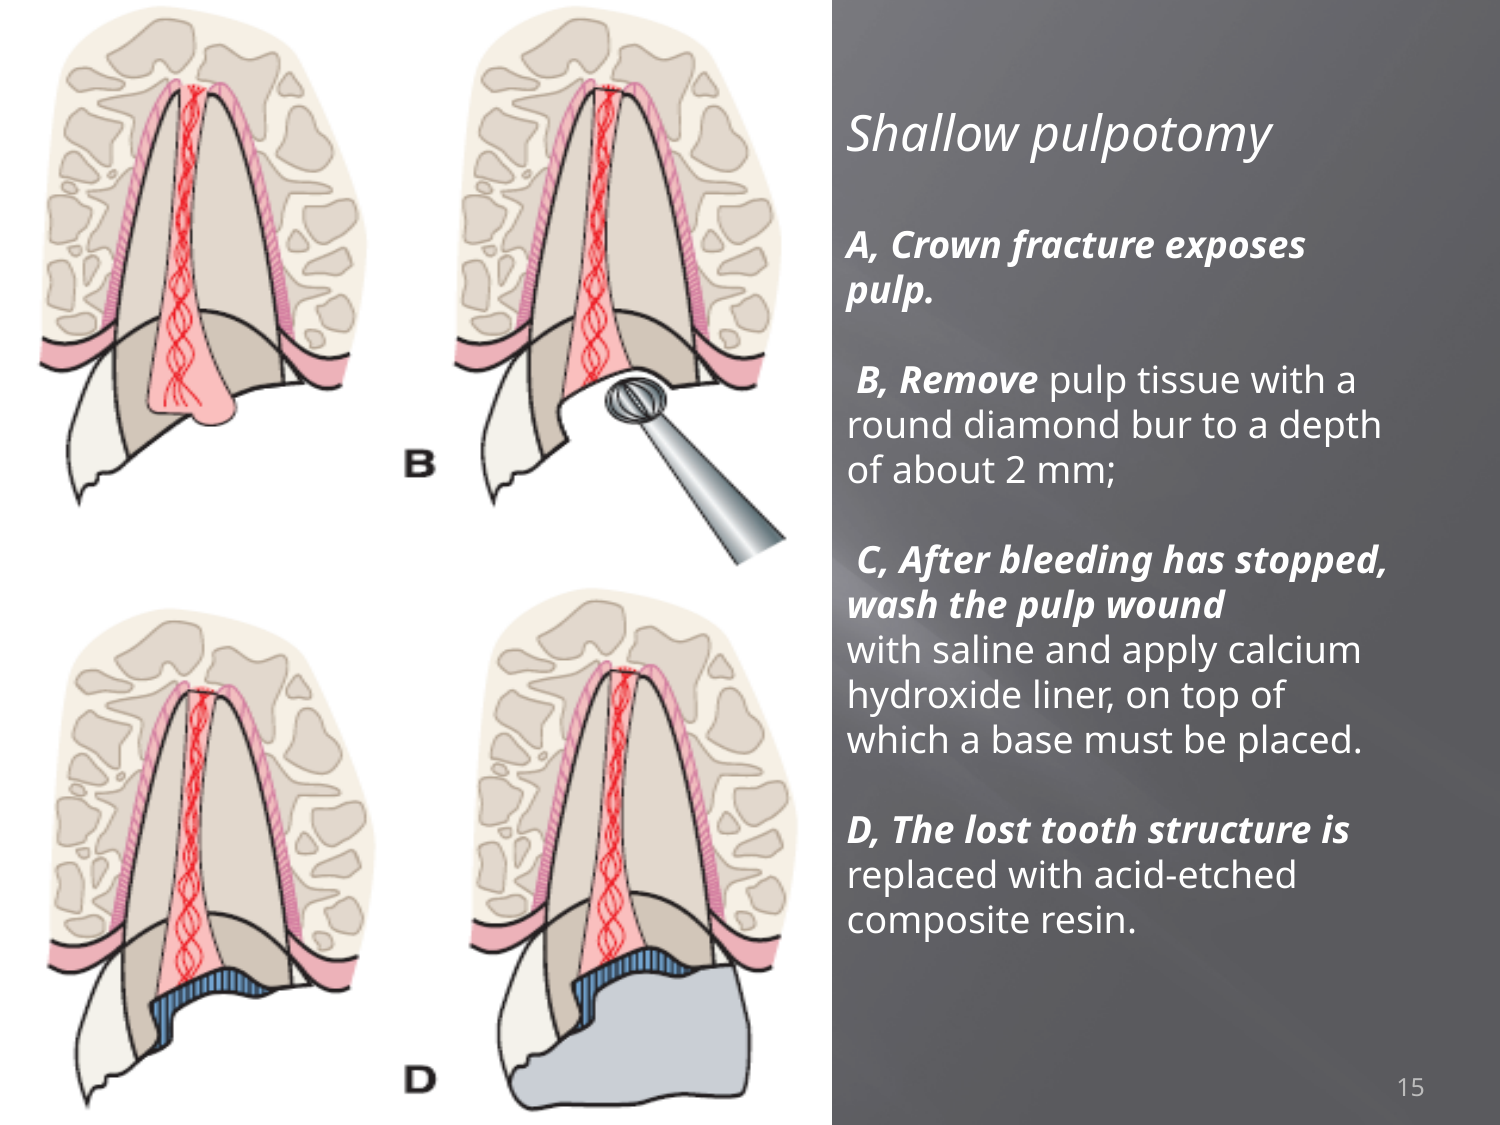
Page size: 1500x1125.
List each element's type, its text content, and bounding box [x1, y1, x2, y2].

slide_number 15 [1299, 1052, 1425, 1113]
text_box Shallow pulpotomy A, Crown fracture exposes pulp. B, Remove pulp tissue with a round diamond bur to a depth of about 2 mm; C, After bleeding has stopped, wash the pulp wound with saline and apply calcium hydroxide liner, on top of which a base must be placed. D, The lost tooth structure is replaced with acid-etched composite resin. [875, 93, 1407, 949]
picture [0, 0, 833, 1125]
